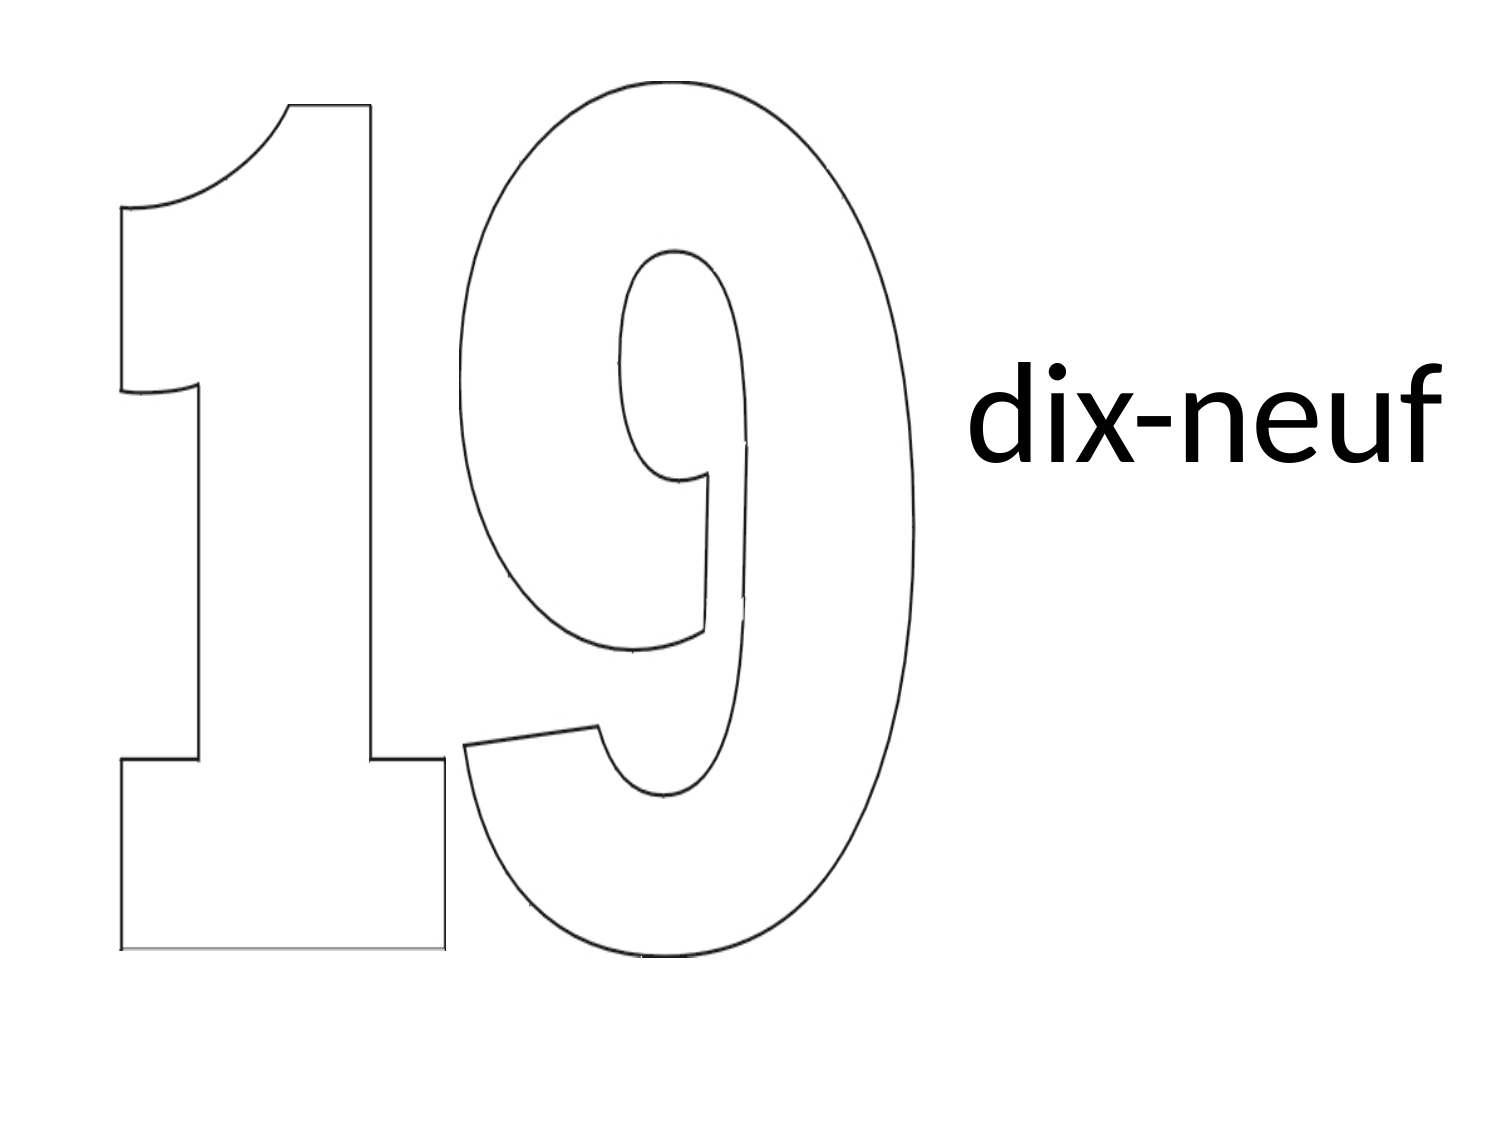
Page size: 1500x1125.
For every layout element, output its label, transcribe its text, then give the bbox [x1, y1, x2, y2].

picture [459, 81, 961, 959]
picture [0, 104, 446, 951]
list dix-neuf [966, 311, 1496, 582]
